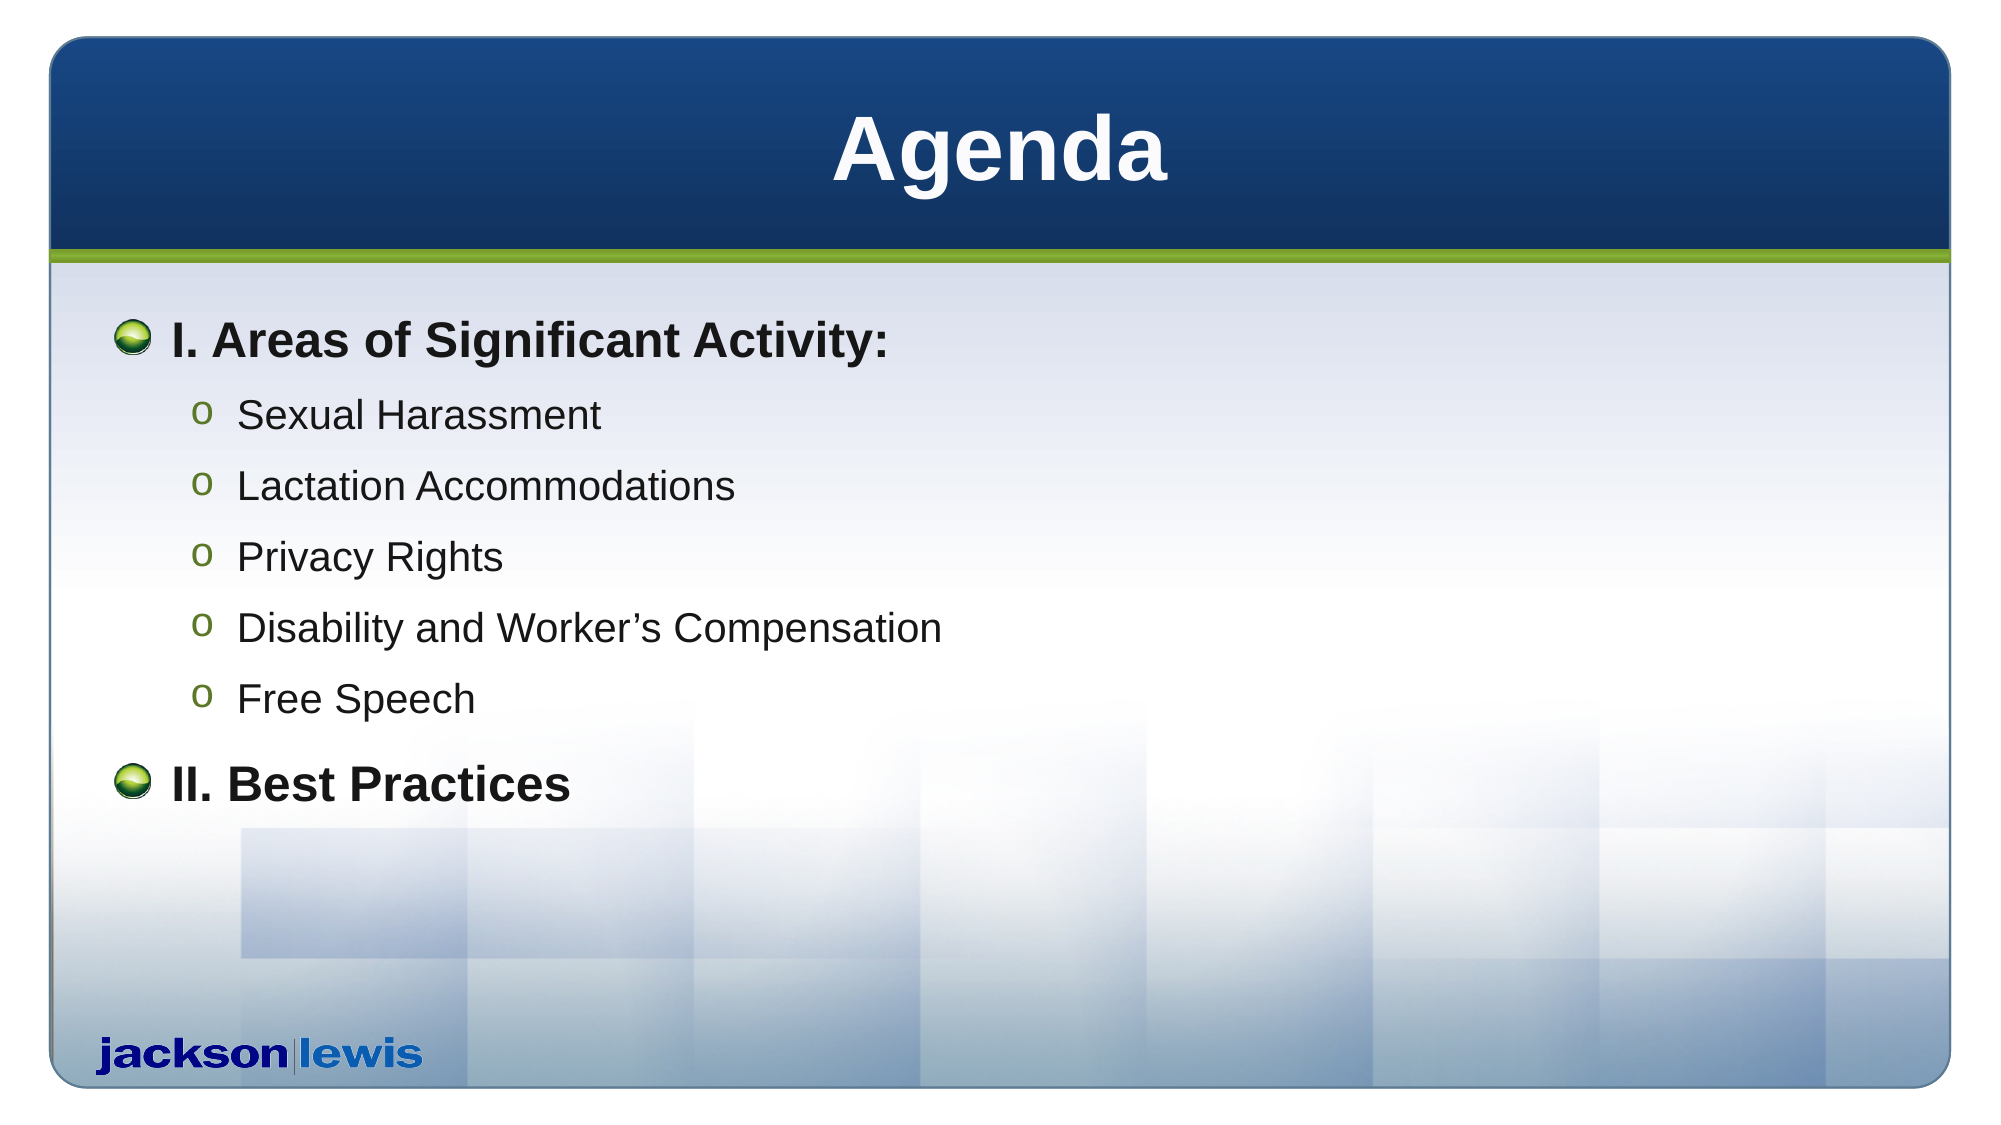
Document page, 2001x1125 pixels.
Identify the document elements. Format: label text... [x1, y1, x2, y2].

picture [114, 763, 151, 799]
title Agenda [99, 49, 1901, 238]
list I. Areas of Significant Activity: Sexual Harassment Lactation Accommodations Privacy Rights Disability and Worker’s Compensation Free Speech II. Best Practices [99, 299, 1901, 1013]
picture [51, 699, 1948, 1086]
picture [114, 319, 151, 355]
